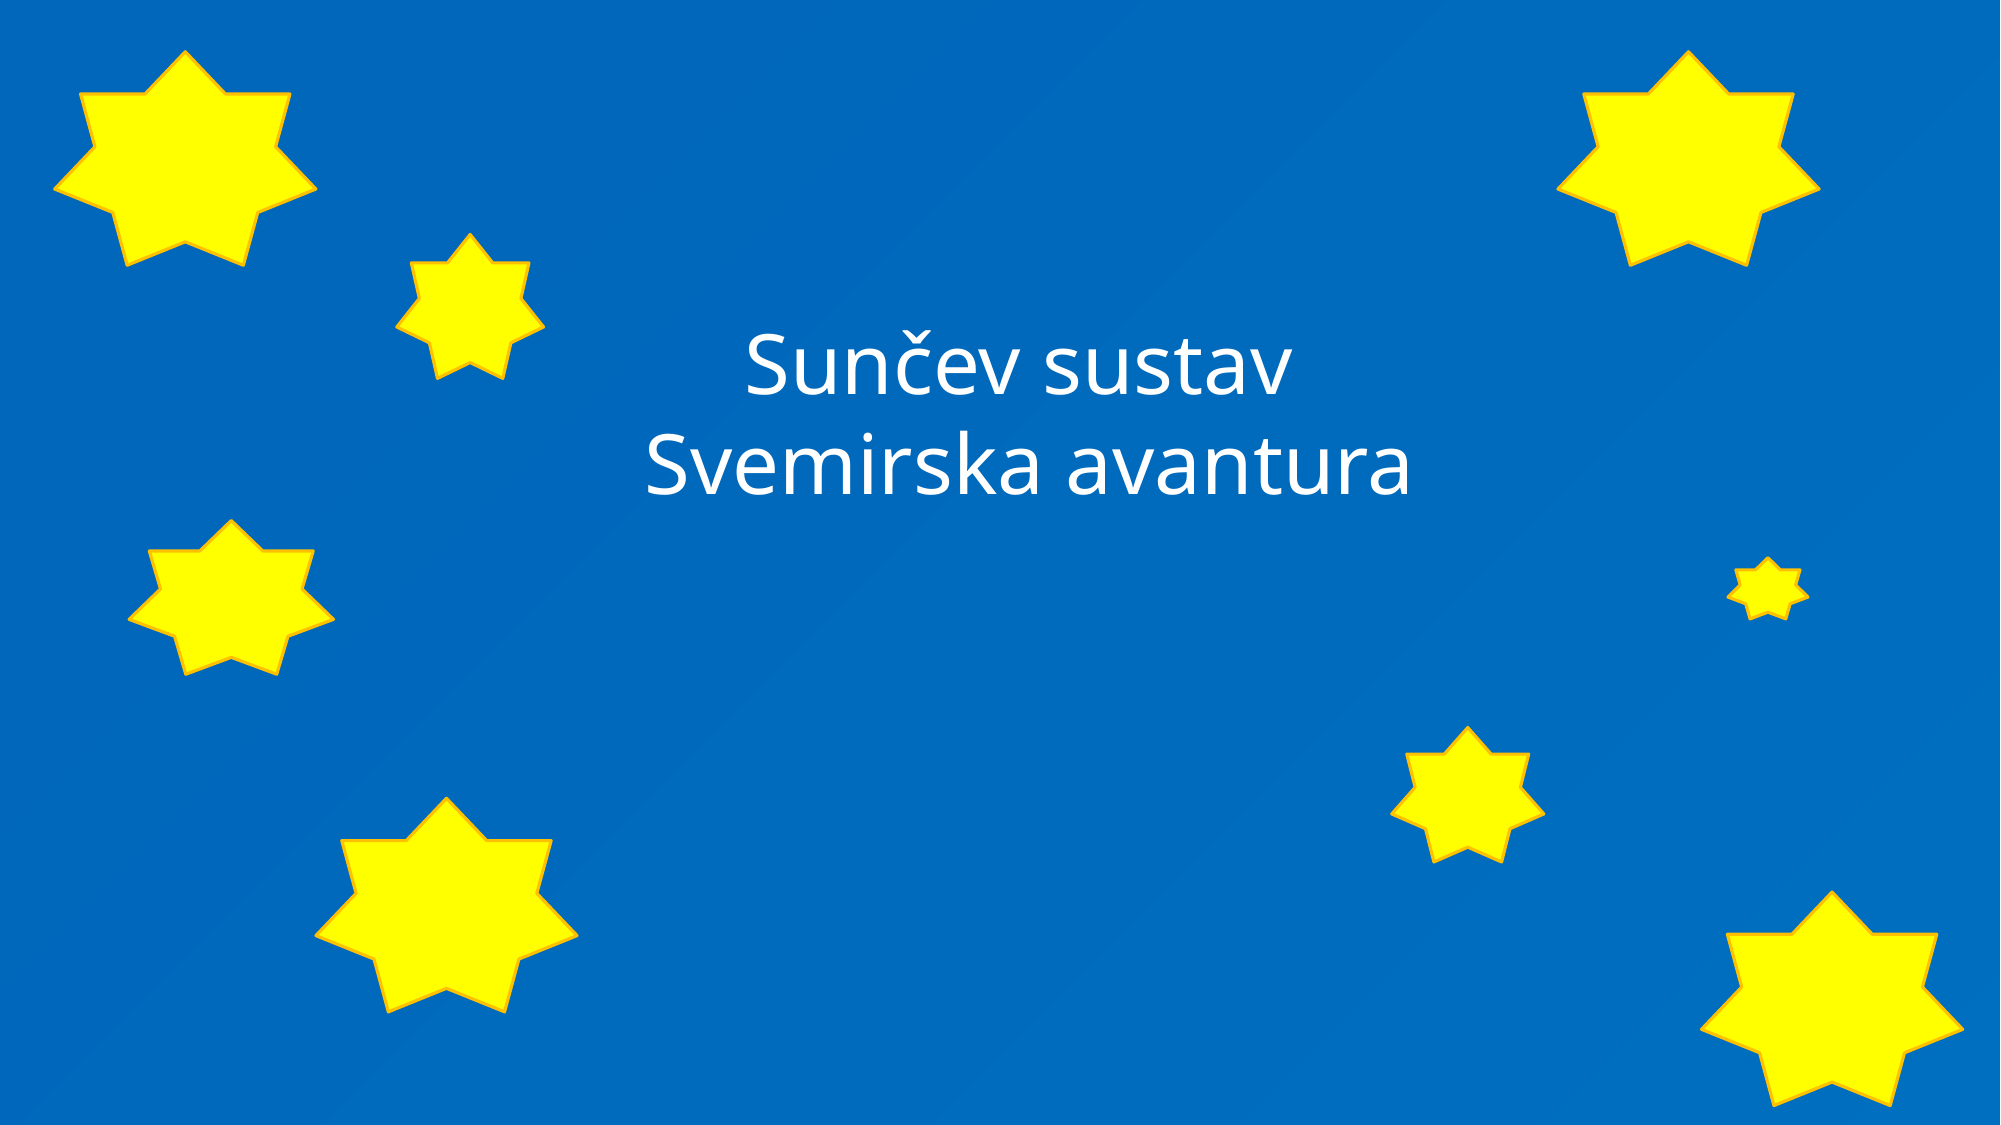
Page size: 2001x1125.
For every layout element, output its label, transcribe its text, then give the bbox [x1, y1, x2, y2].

text_box [127, 519, 336, 676]
text_box Sunčev sustav Svemirska avantura [543, 303, 1516, 519]
text_box [1726, 556, 1810, 621]
text_box [314, 796, 579, 1014]
text_box [1556, 50, 1821, 267]
text_box [53, 50, 318, 267]
text_box [1699, 890, 1965, 1108]
text_box [1390, 725, 1546, 864]
text_box [395, 232, 546, 380]
